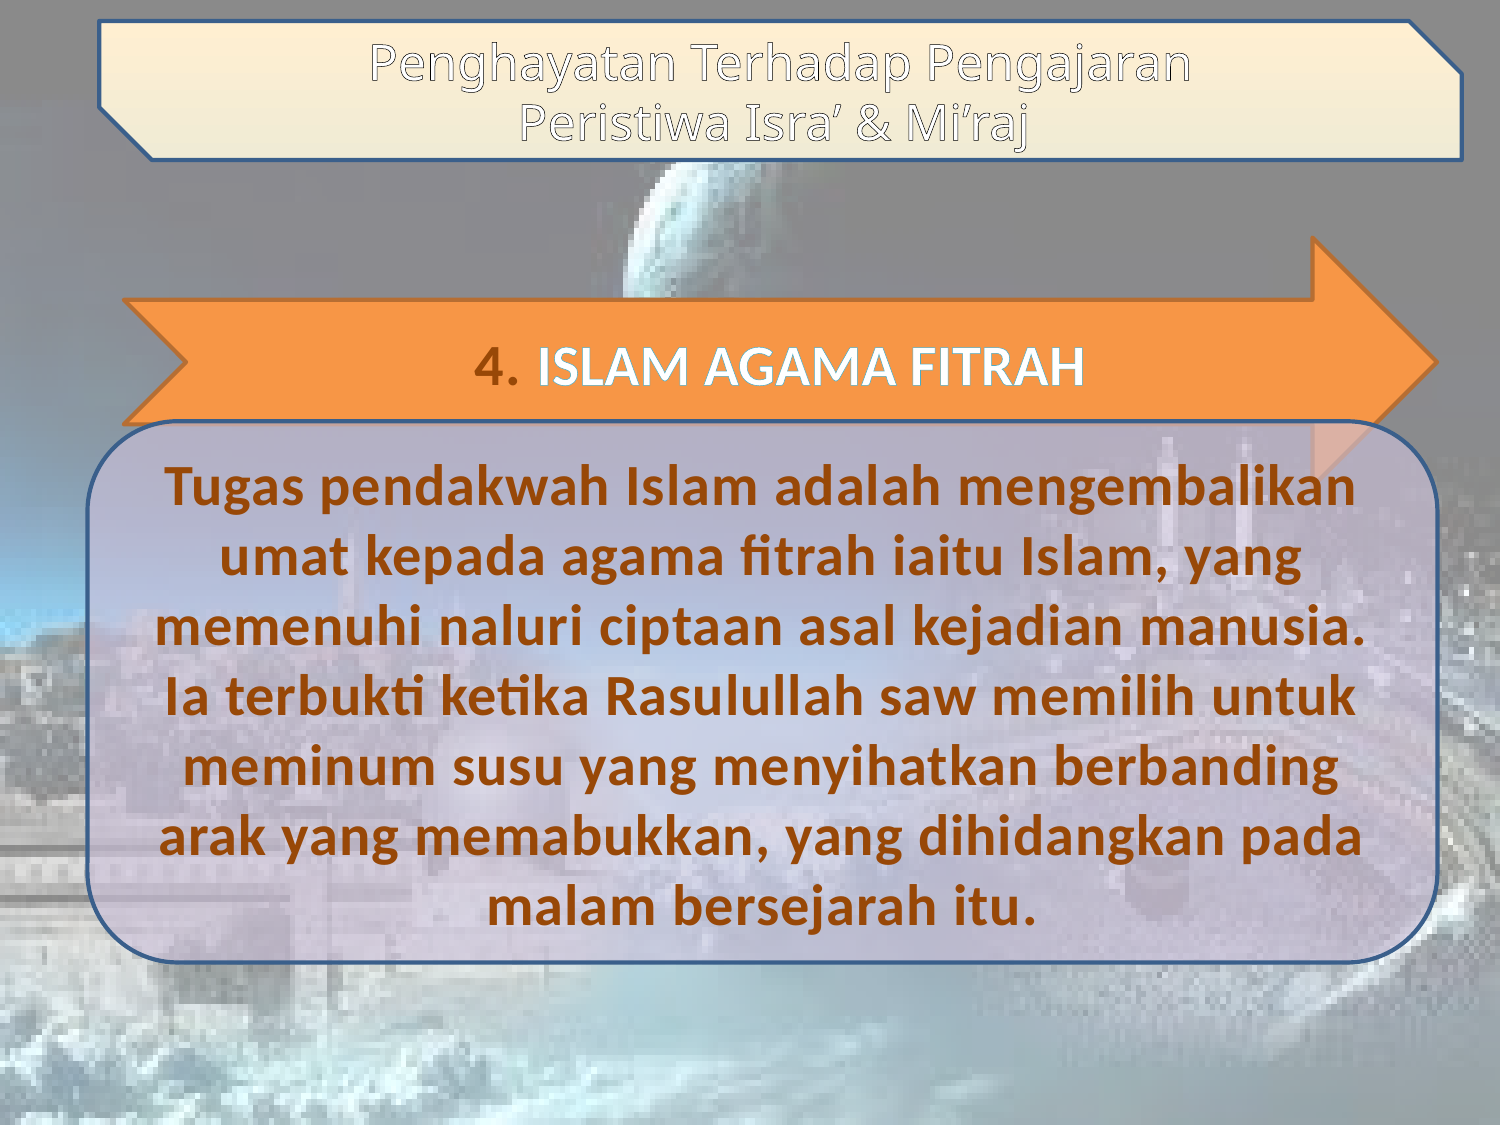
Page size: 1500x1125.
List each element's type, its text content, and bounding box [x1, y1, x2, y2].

text_box 4. ISLAM AGAMA FITRAH [121, 235, 1440, 427]
text_box Penghayatan Terhadap Pengajaran Peristiwa Isra’ & Mi’raj [97, 18, 1464, 163]
text_box Tugas pendakwah Islam adalah mengembalikan umat kepada agama fitrah iaitu Islam, yang memenuhi naluri ciptaan asal kejadian manusia. Ia terbukti ketika Rasulullah saw memilih untuk meminum susu yang menyihatkan berbanding arak yang memabukkan, yang dihidangkan pada malam bersejarah itu. [85, 419, 1440, 965]
